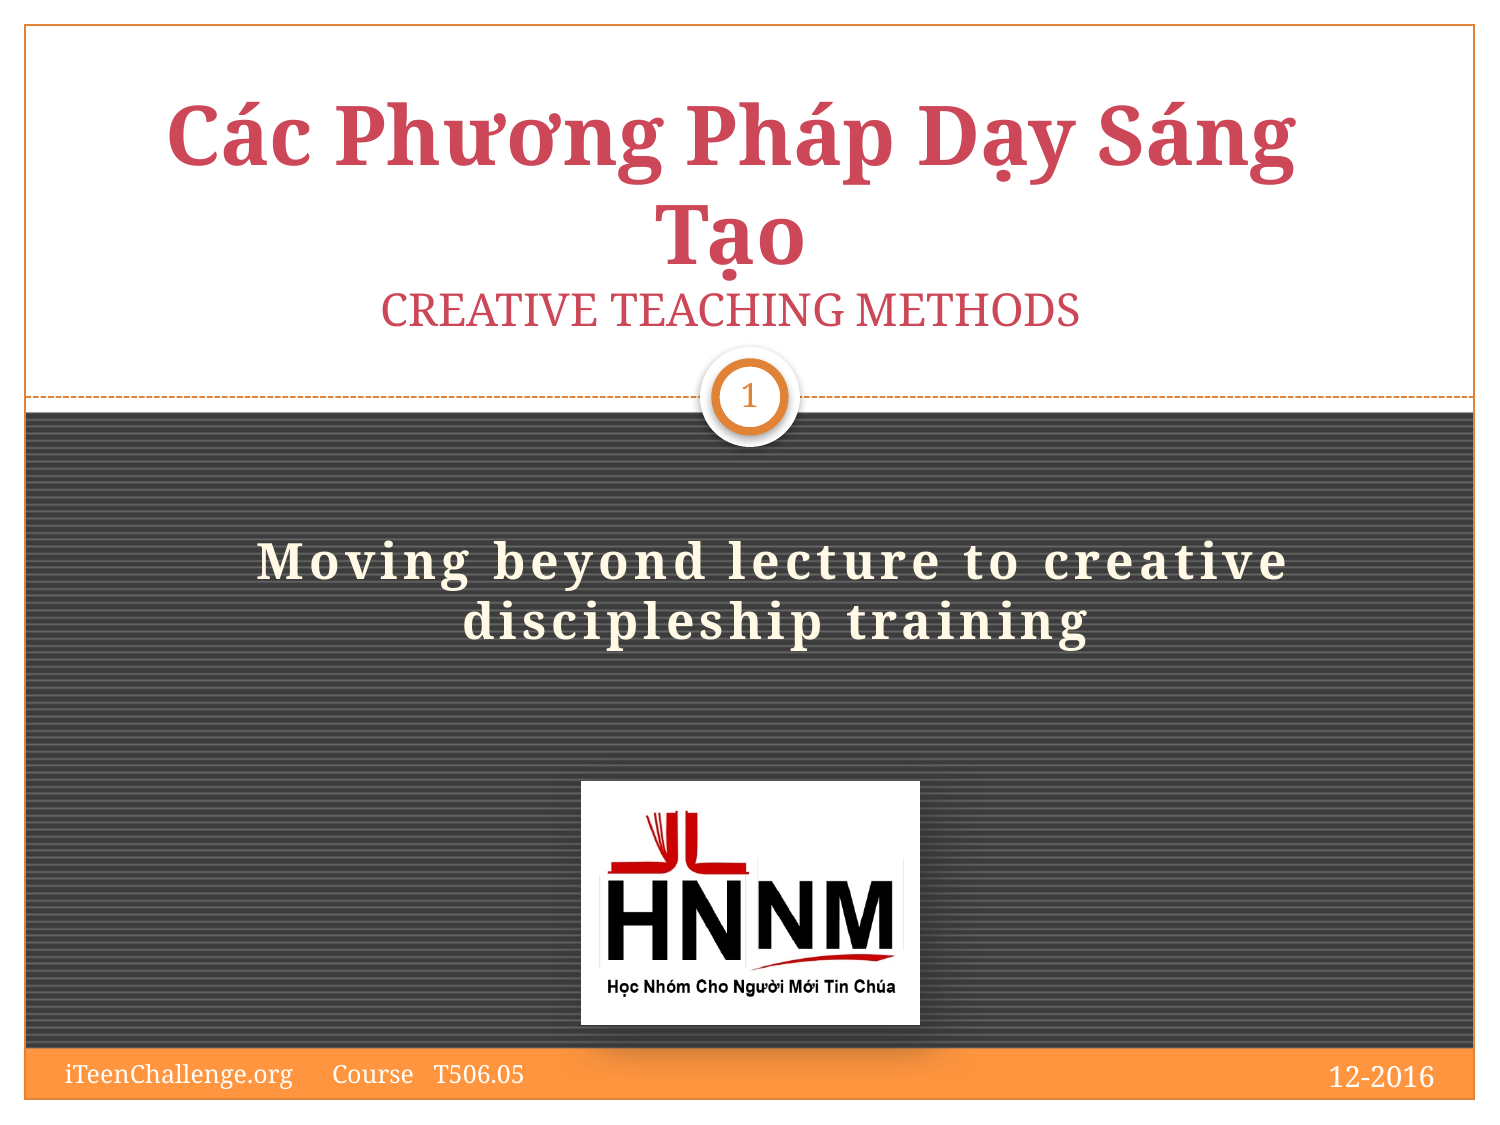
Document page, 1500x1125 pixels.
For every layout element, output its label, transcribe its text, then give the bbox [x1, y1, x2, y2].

picture [581, 781, 920, 1024]
footer iTeenChallenge.org Course T506.05 [50, 1051, 638, 1112]
subtitle Moving beyond lecture to creative discipleship training [187, 462, 1363, 750]
slide_number 1 [712, 360, 788, 434]
slide_number 12-2016 [950, 1050, 1450, 1111]
title Các Phương Pháp Dạy Sáng Tạo CREATIVE TEACHING METHODS [87, 75, 1375, 343]
